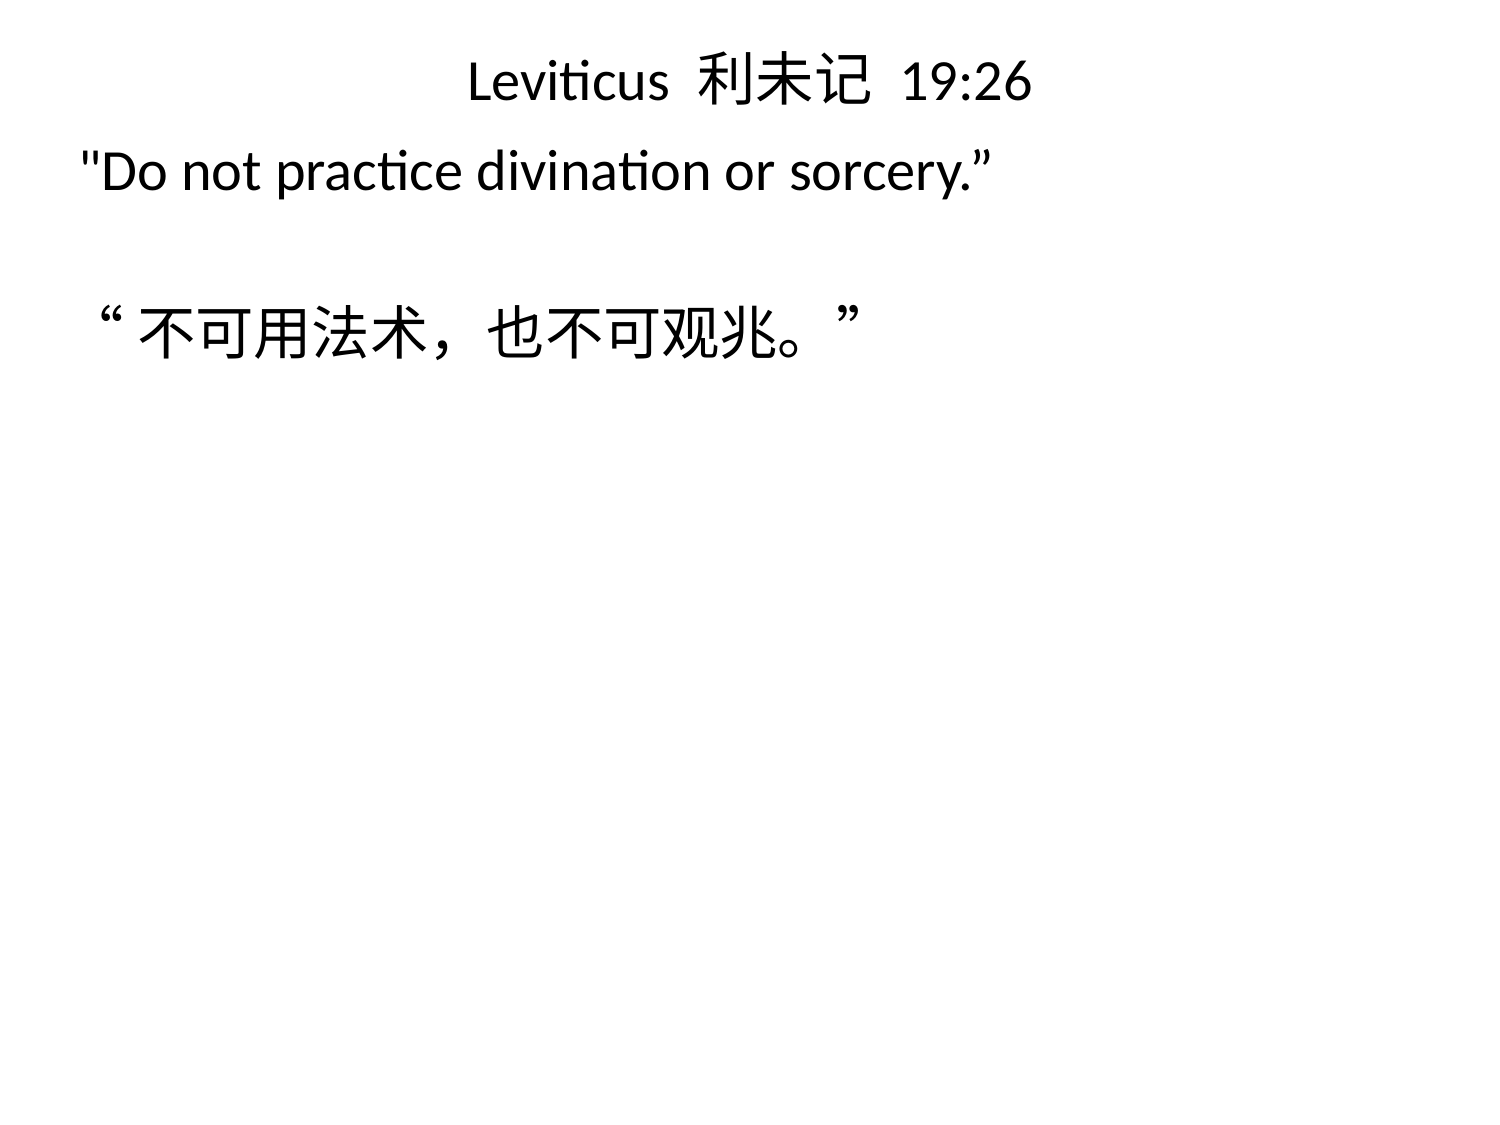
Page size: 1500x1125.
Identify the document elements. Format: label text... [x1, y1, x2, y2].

list "Do not practice divination or sorcery.” “不可用法术，也不可观兆。” [50, 125, 1450, 955]
title Leviticus 利未记 19:26 [75, 24, 1425, 125]
